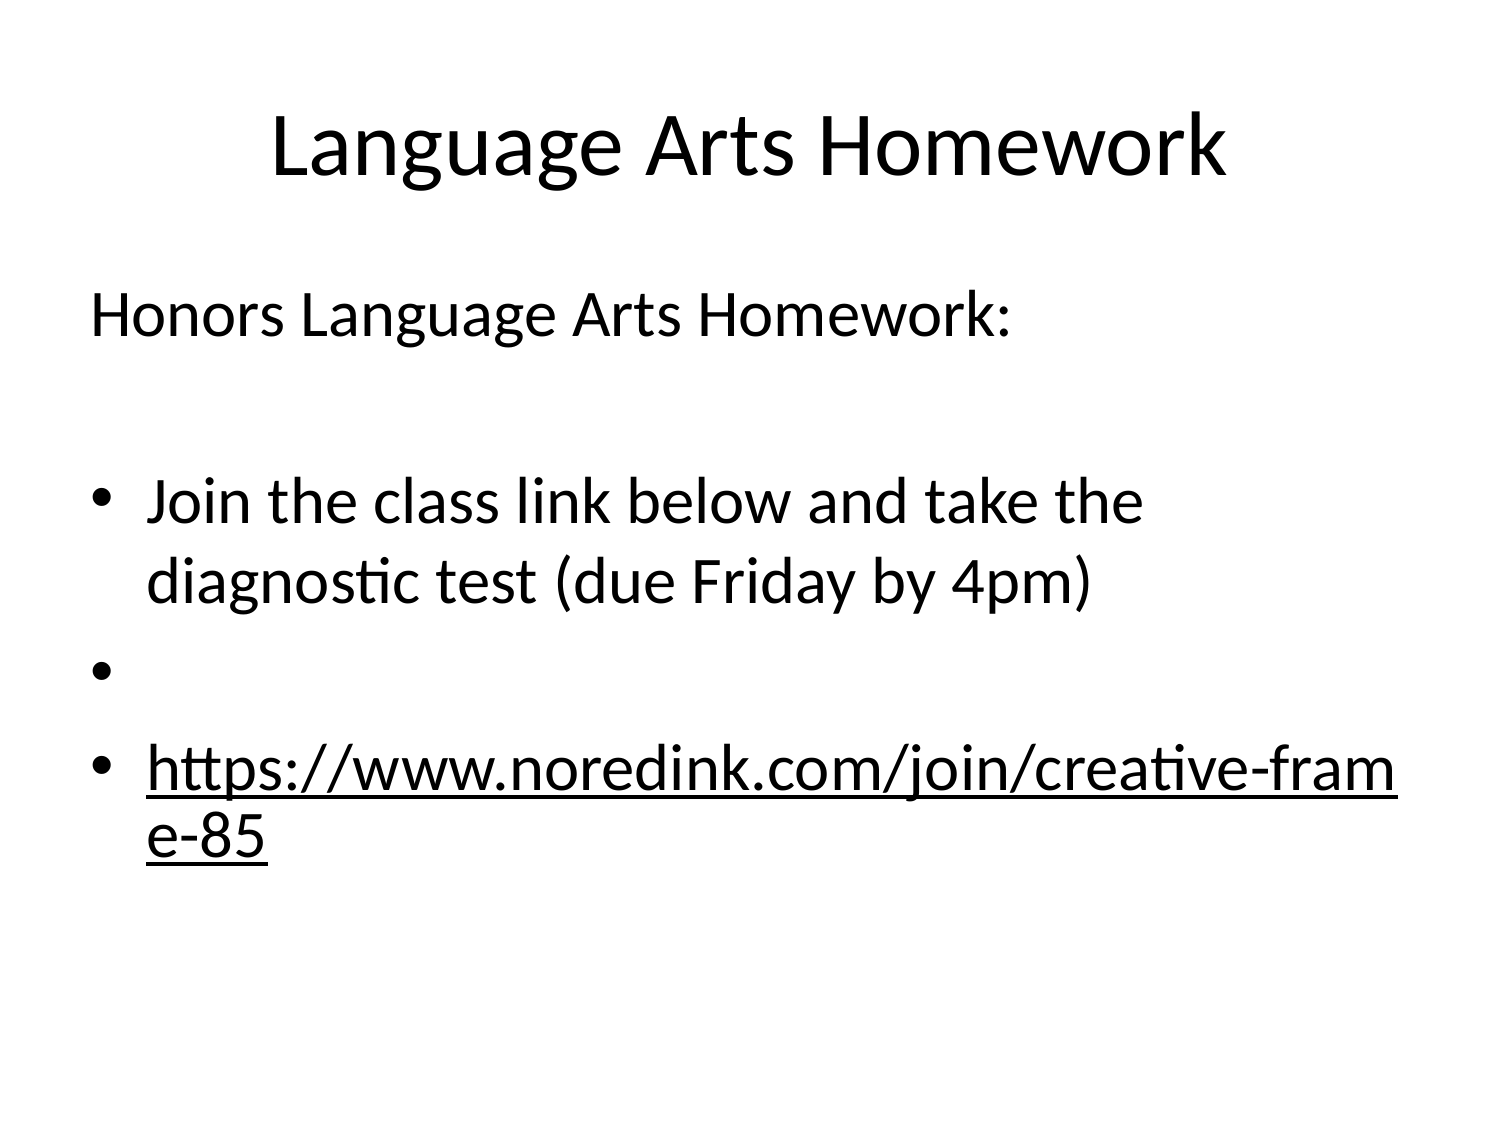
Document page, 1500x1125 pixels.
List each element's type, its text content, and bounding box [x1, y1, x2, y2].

title Language Arts Homework [75, 45, 1425, 233]
list Honors Language Arts Homework: Join the class link below and take the diagnostic test (due Friday by 4pm) https://www.noredink.com/join/creative-frame-85 [75, 262, 1425, 1005]
